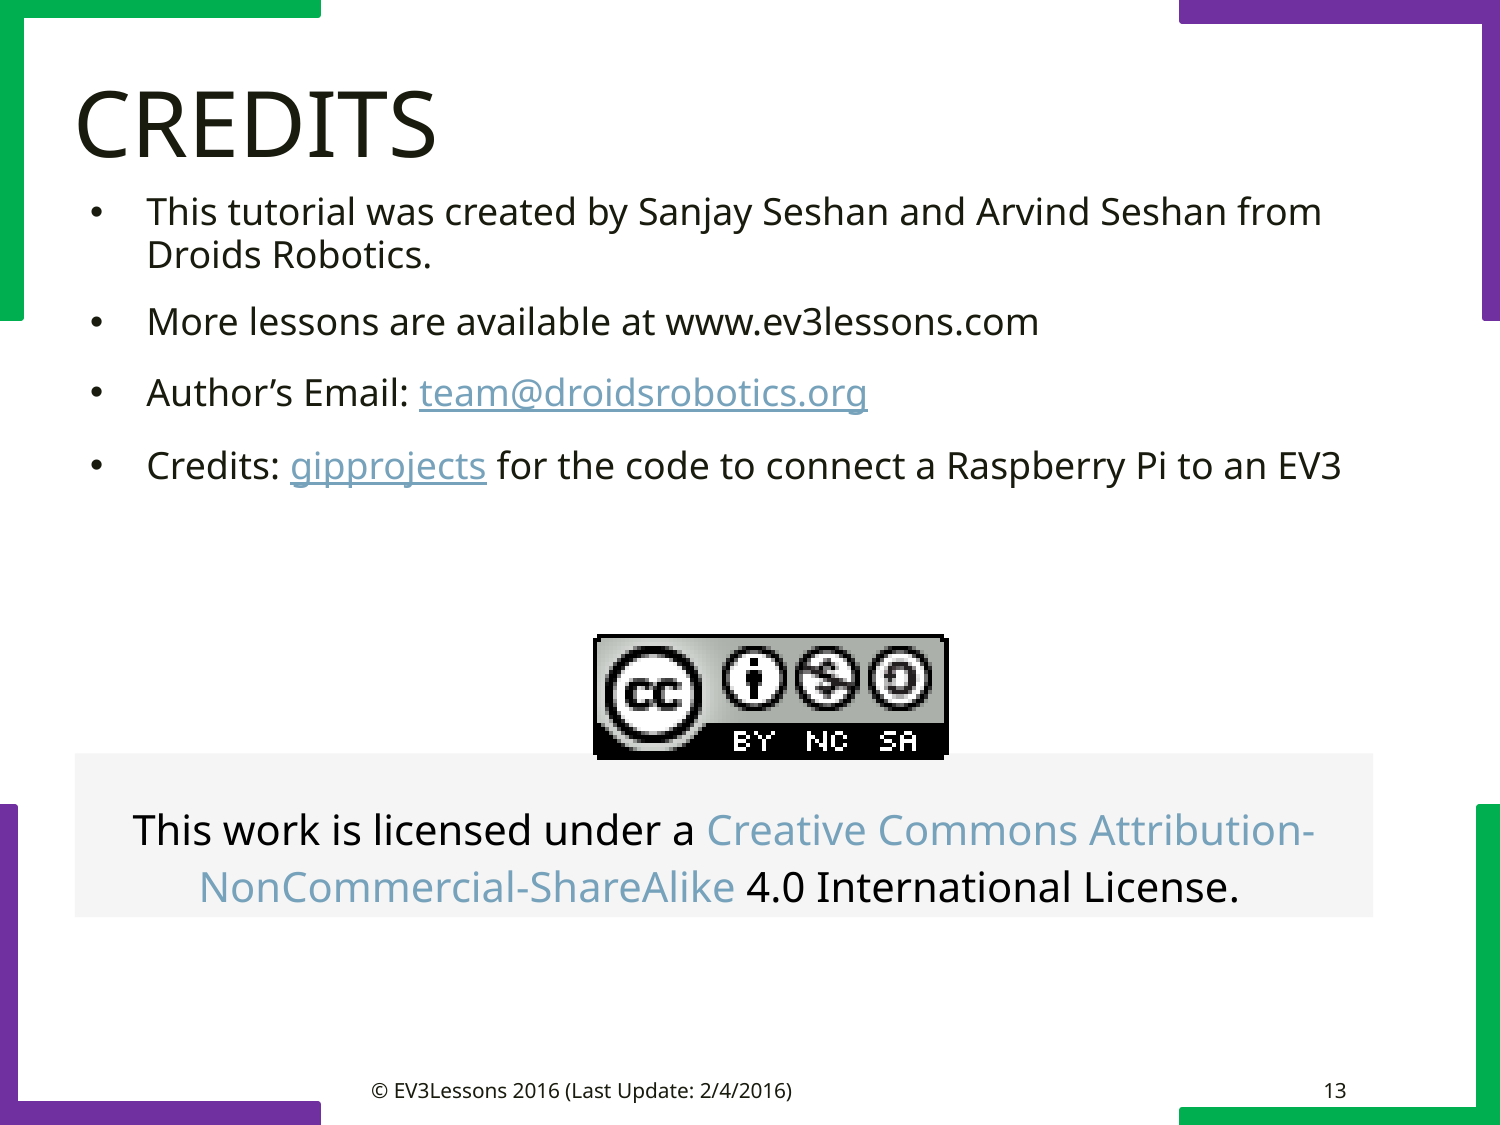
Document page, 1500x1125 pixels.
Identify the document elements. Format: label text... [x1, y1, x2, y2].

list This tutorial was created by Sanjay Seshan and Arvind Seshan from Droids Robotics. More lessons are available at www.ev3lessons.com Author’s Email: team@droidsrobotics.org Credits: gipprojects for the code to connect a Raspberry Pi to an EV3 [75, 184, 1428, 999]
text_box This work is licensed under a Creative Commons Attribution-NonCommercial-ShareAlike 4.0 International License. [74, 753, 1374, 918]
slide_number 13 [1165, 1058, 1362, 1125]
footer © EV3Lessons 2016 (Last Update: 2/4/2016) [355, 1058, 1129, 1125]
title CREDITS [58, 72, 1412, 297]
picture [593, 634, 949, 760]
